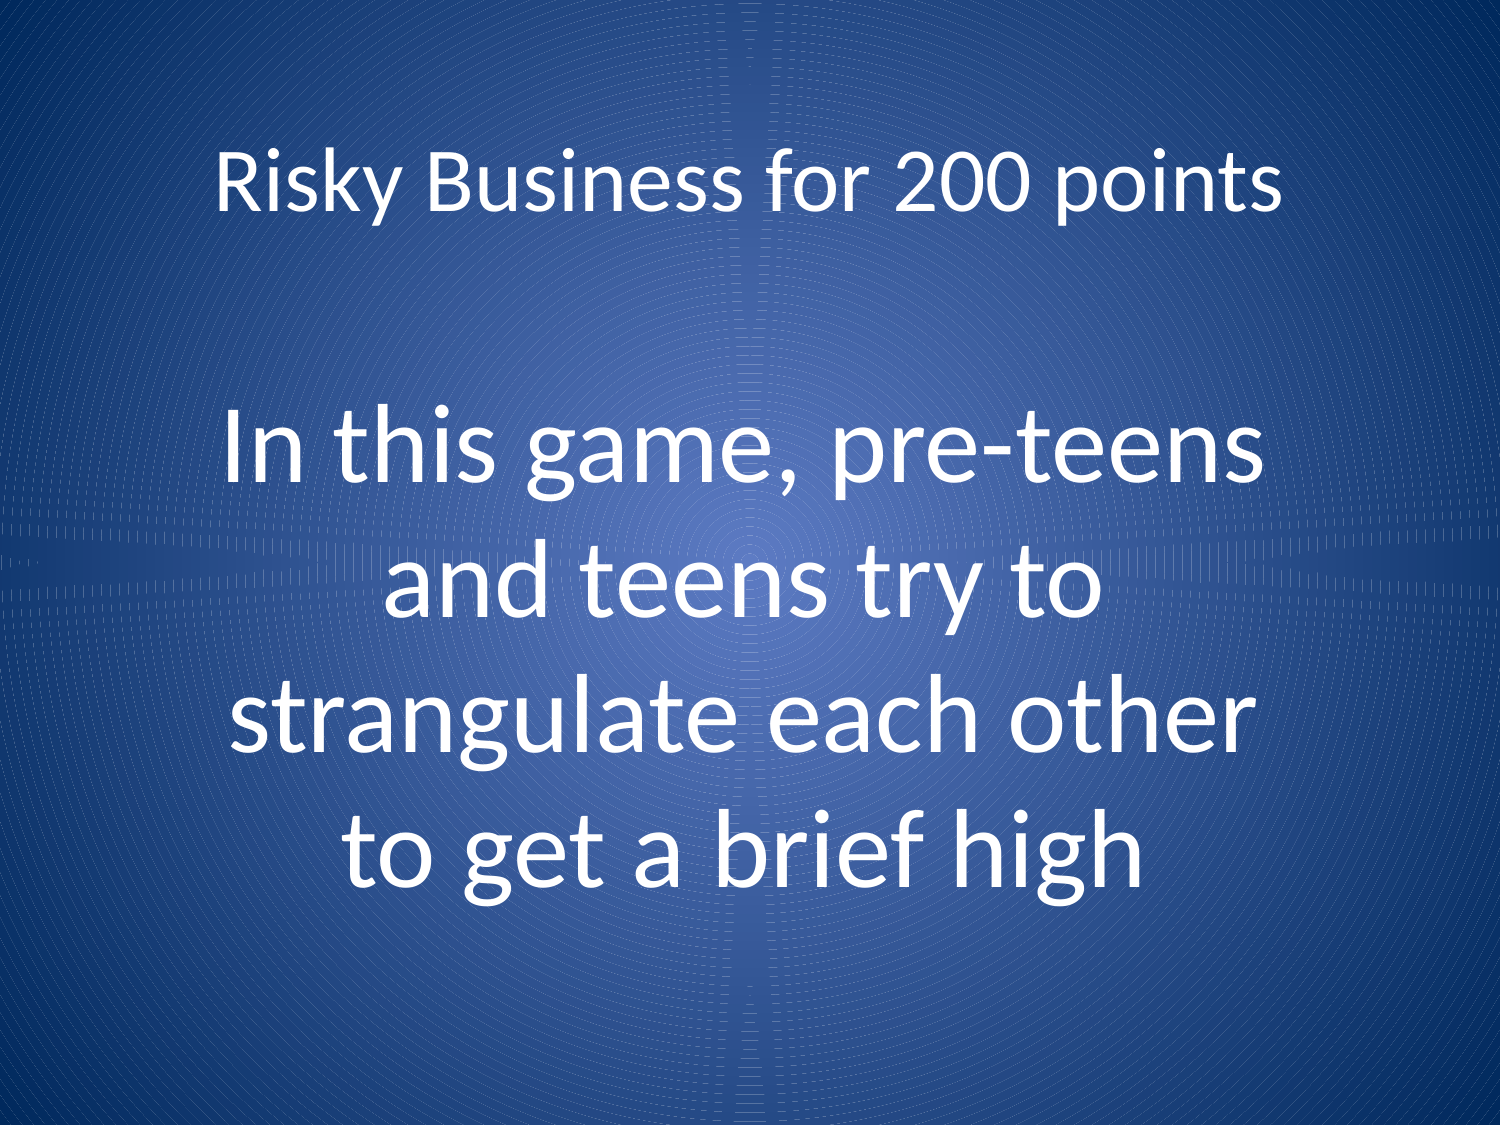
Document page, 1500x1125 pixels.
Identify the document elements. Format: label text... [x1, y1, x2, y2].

subtitle In this game, pre-teens and teens try to strangulate each other to get a brief high [174, 362, 1313, 938]
title Risky Business for 200 points [112, 87, 1388, 263]
